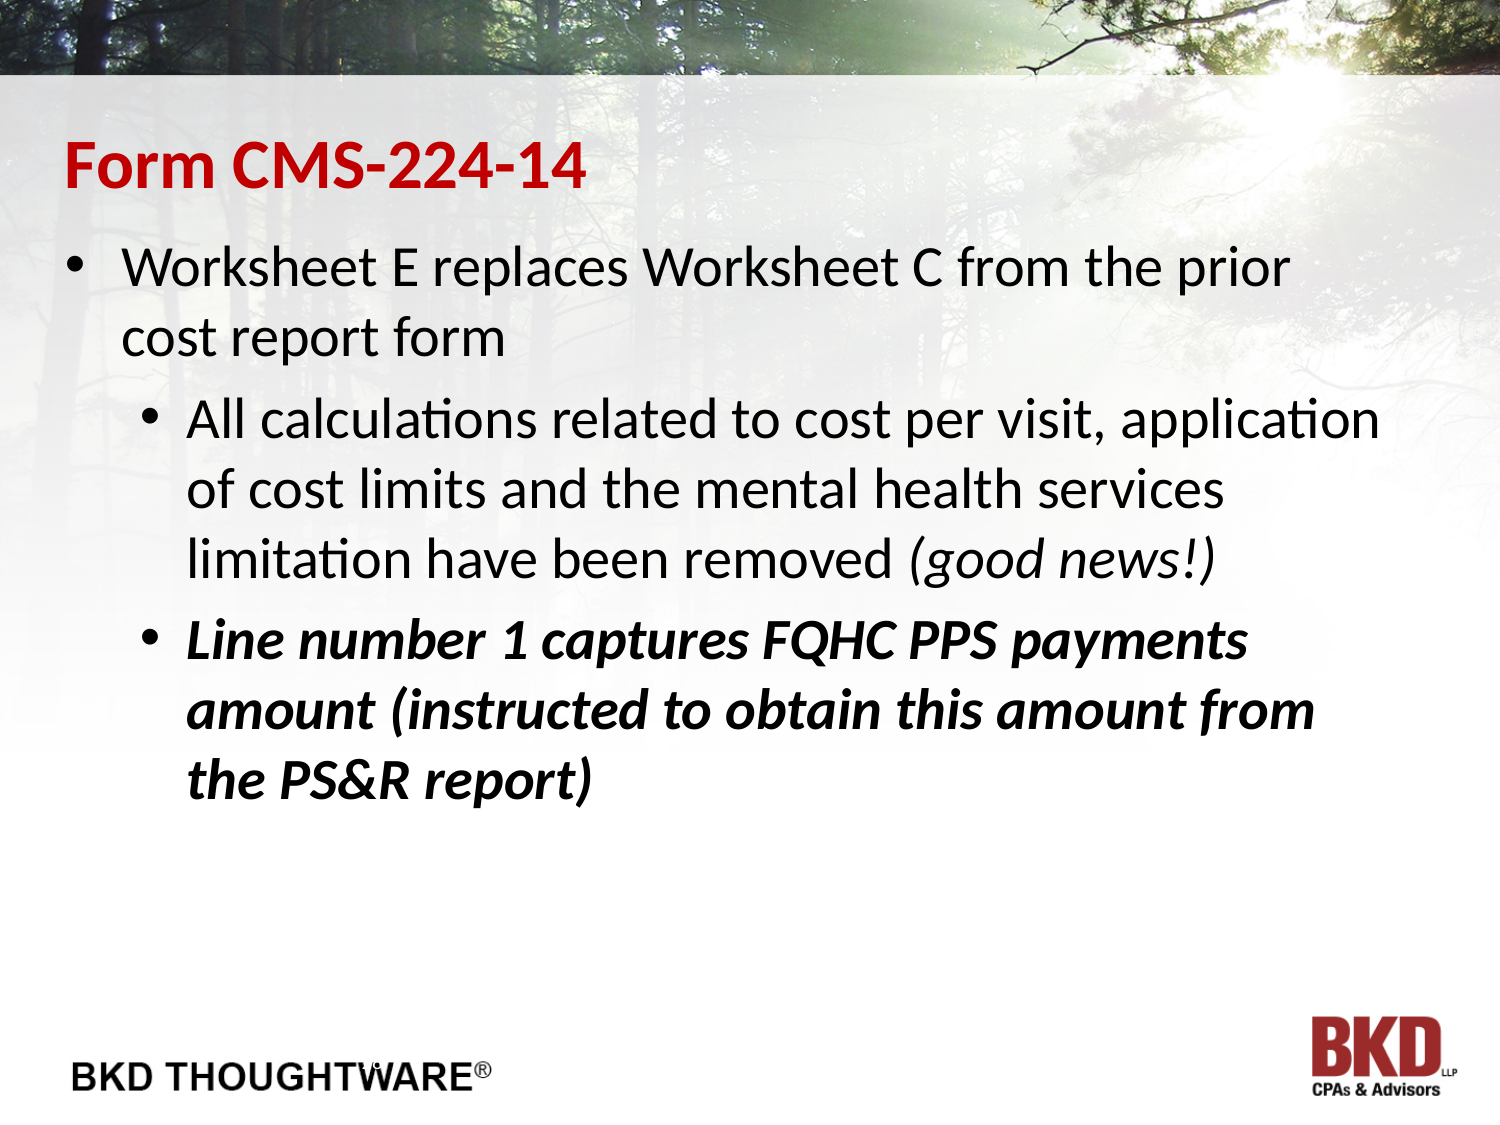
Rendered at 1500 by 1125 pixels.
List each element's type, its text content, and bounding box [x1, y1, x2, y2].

picture [0, 0, 1500, 1125]
slide_number 28 [47, 1030, 398, 1091]
title Form CMS-224-14 [50, 110, 1457, 219]
list Worksheet E replaces Worksheet C from the prior cost report form All calculations related to cost per visit, application of cost limits and the mental health services limitation have been removed (good news!) Line number 1 captures FQHC PPS payments amount (instructed to obtain this amount from the PS&R report) [50, 220, 1417, 908]
